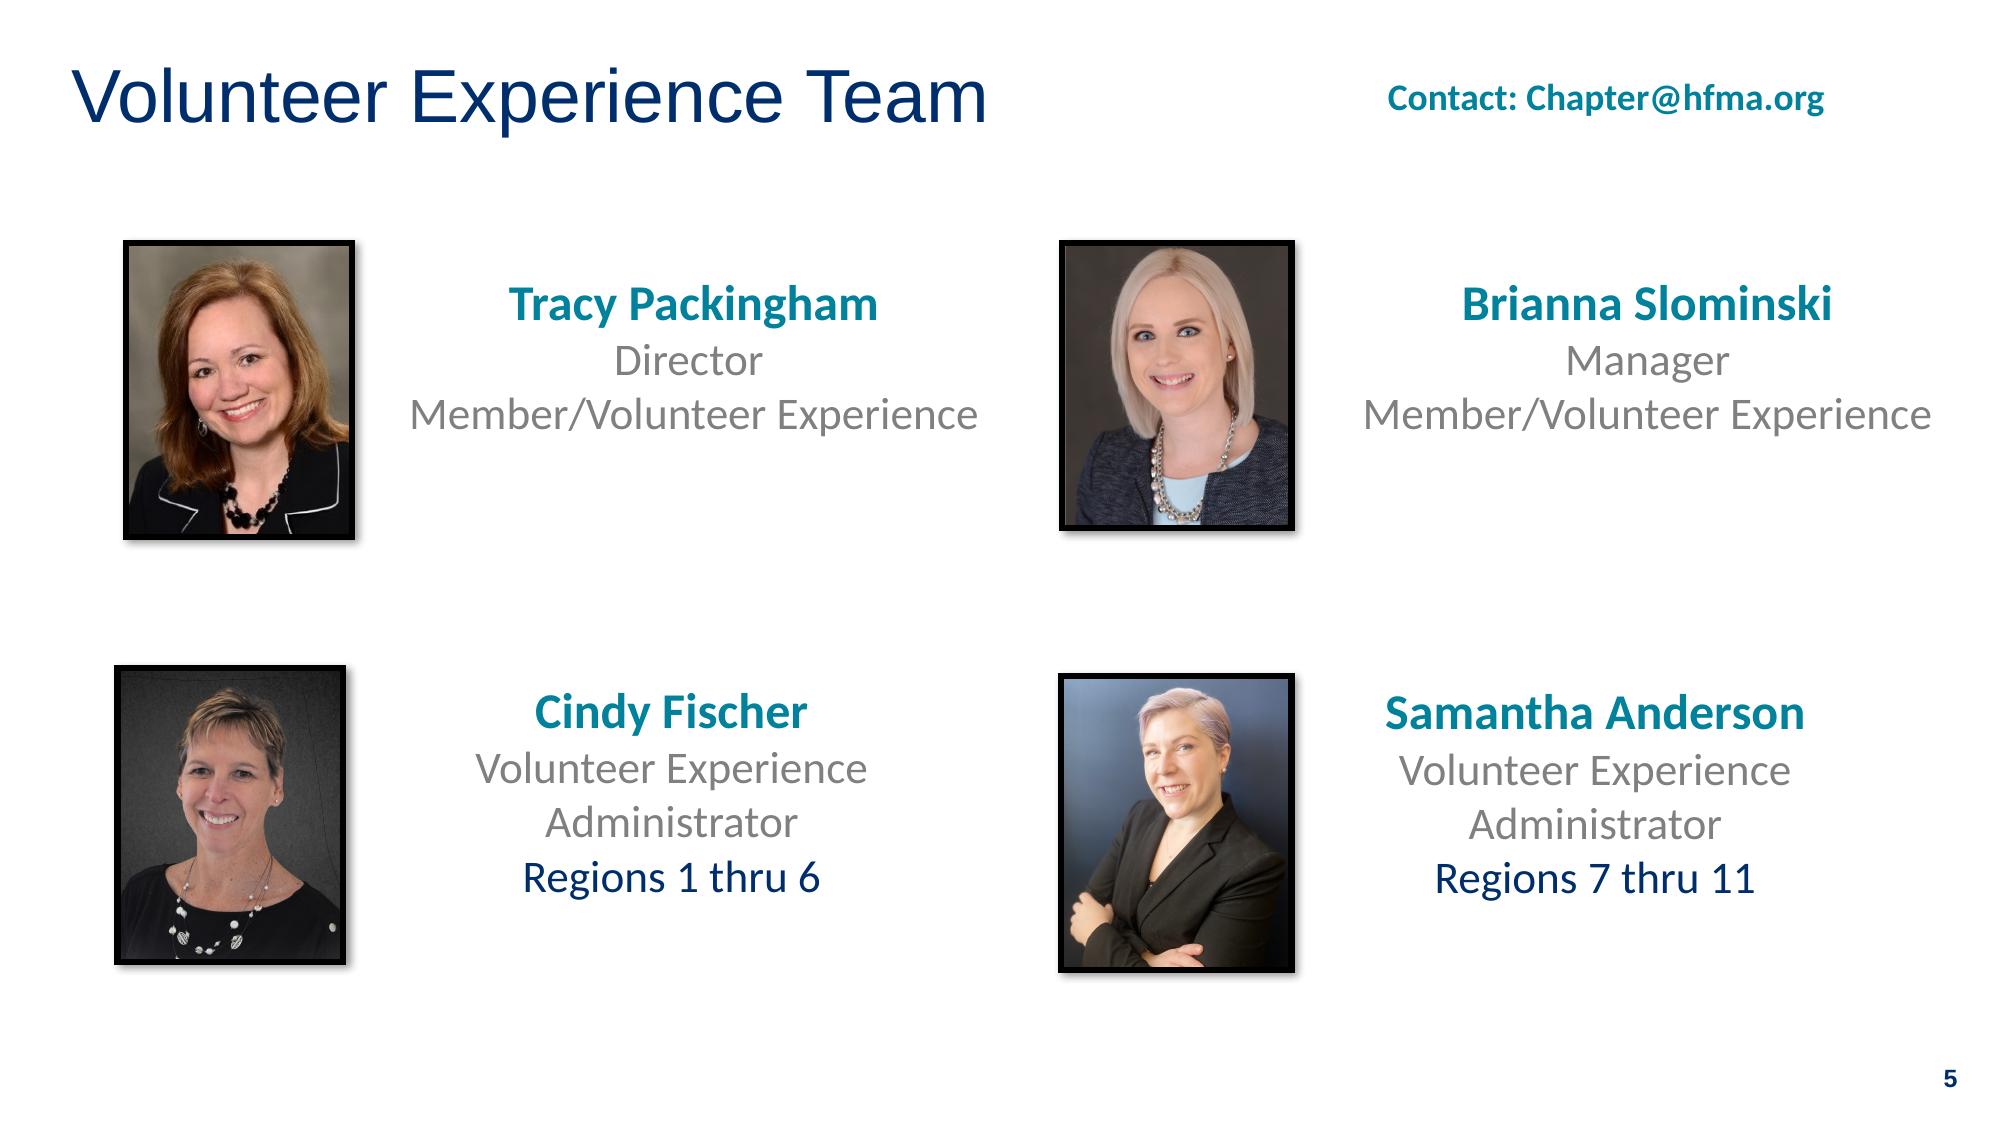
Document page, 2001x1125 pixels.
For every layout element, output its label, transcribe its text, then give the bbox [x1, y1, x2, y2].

picture [1065, 245, 1289, 525]
slide_number 5 [1900, 1054, 2000, 1115]
text_box Contact: Chapter@hfma.org [1373, 65, 1848, 126]
picture [120, 671, 341, 959]
text_box Samantha Anderson Volunteer Experience Administrator Regions 7 thru 11 [1273, 672, 1918, 951]
title Volunteer Experience Team [56, 50, 1946, 173]
picture [129, 245, 349, 534]
text_box Tracy Packingham Director Member/Volunteer Experience [372, 262, 1016, 487]
text_box Brianna Slominski Manager Member/Volunteer Experience [1325, 262, 1970, 487]
picture [1063, 679, 1289, 967]
text_box Cindy Fischer Volunteer Experience Administrator Regions 1 thru 6 [350, 671, 994, 950]
